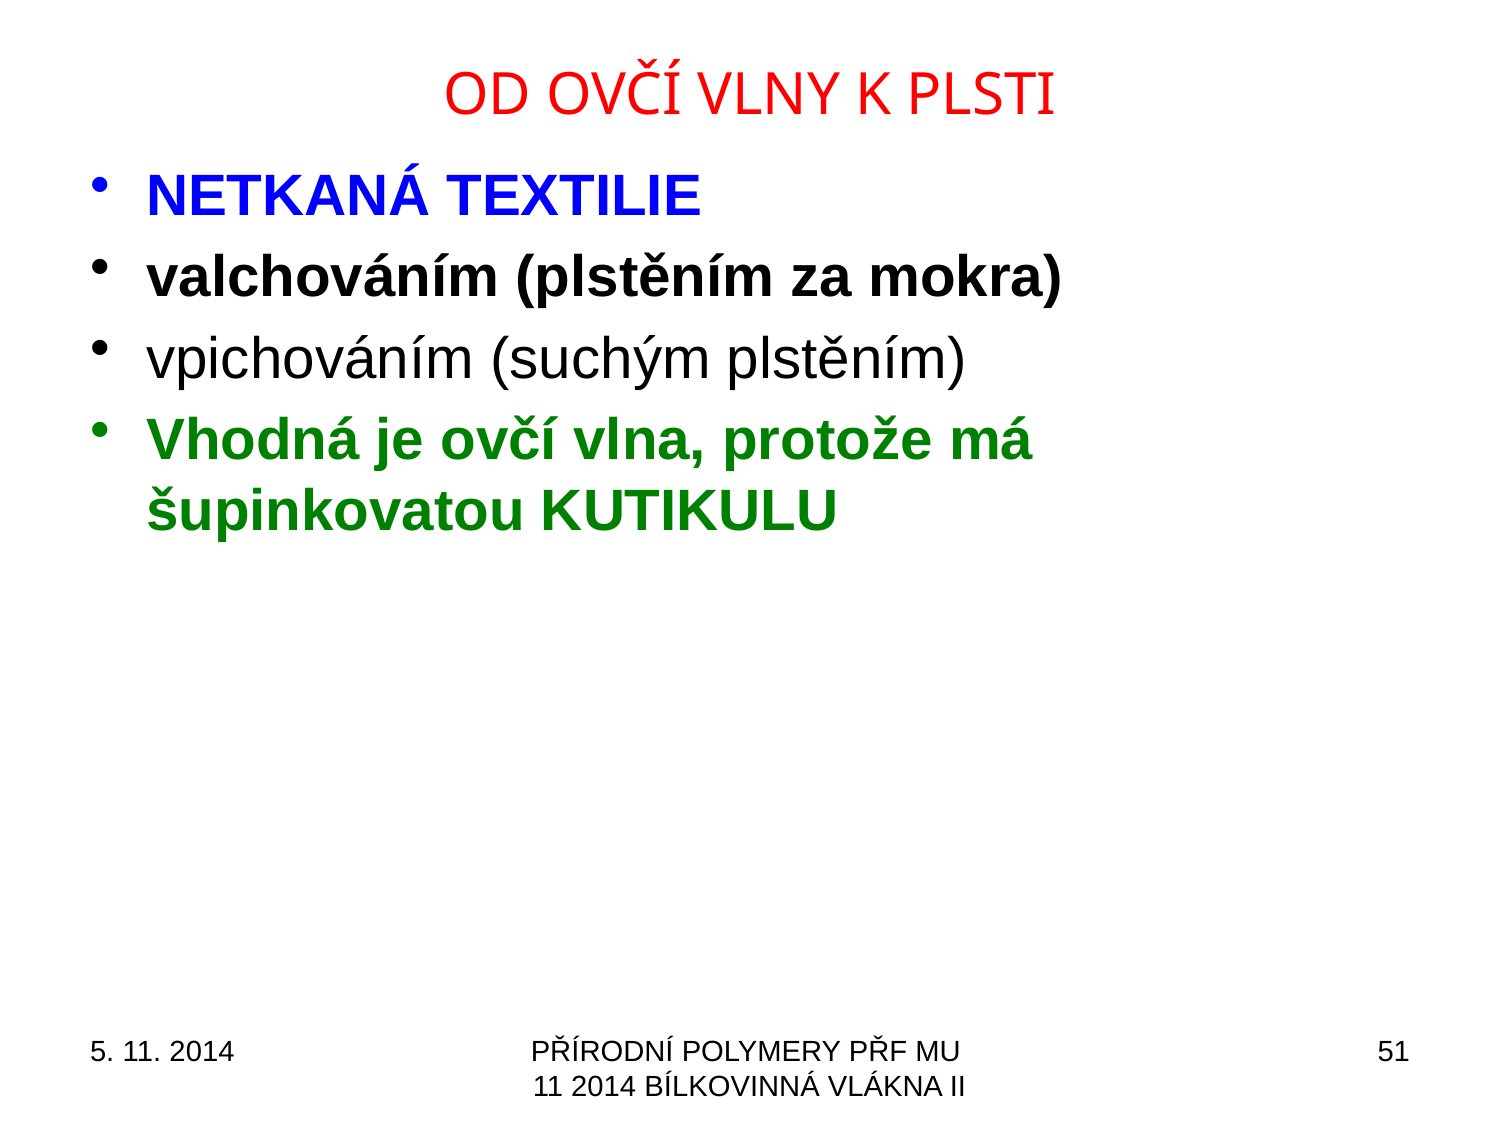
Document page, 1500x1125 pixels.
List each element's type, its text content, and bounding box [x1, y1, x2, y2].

slide_number 51 [1074, 1024, 1426, 1103]
title OD OVČÍ VLNY K PLSTI [74, 44, 1426, 138]
slide_number 5. 11. 2014 [74, 1024, 426, 1103]
list NETKANÁ TEXTILIE valchováním (plstěním za mokra) vpichováním (suchým plstěním) Vhodná je ovčí vlna, protože má šupinkovatou KUTIKULU [74, 148, 1426, 1006]
footer PŘÍRODNÍ POLYMERY PŘF MU 11 2014 BÍLKOVINNÁ VLÁKNA II [512, 1024, 988, 1103]
